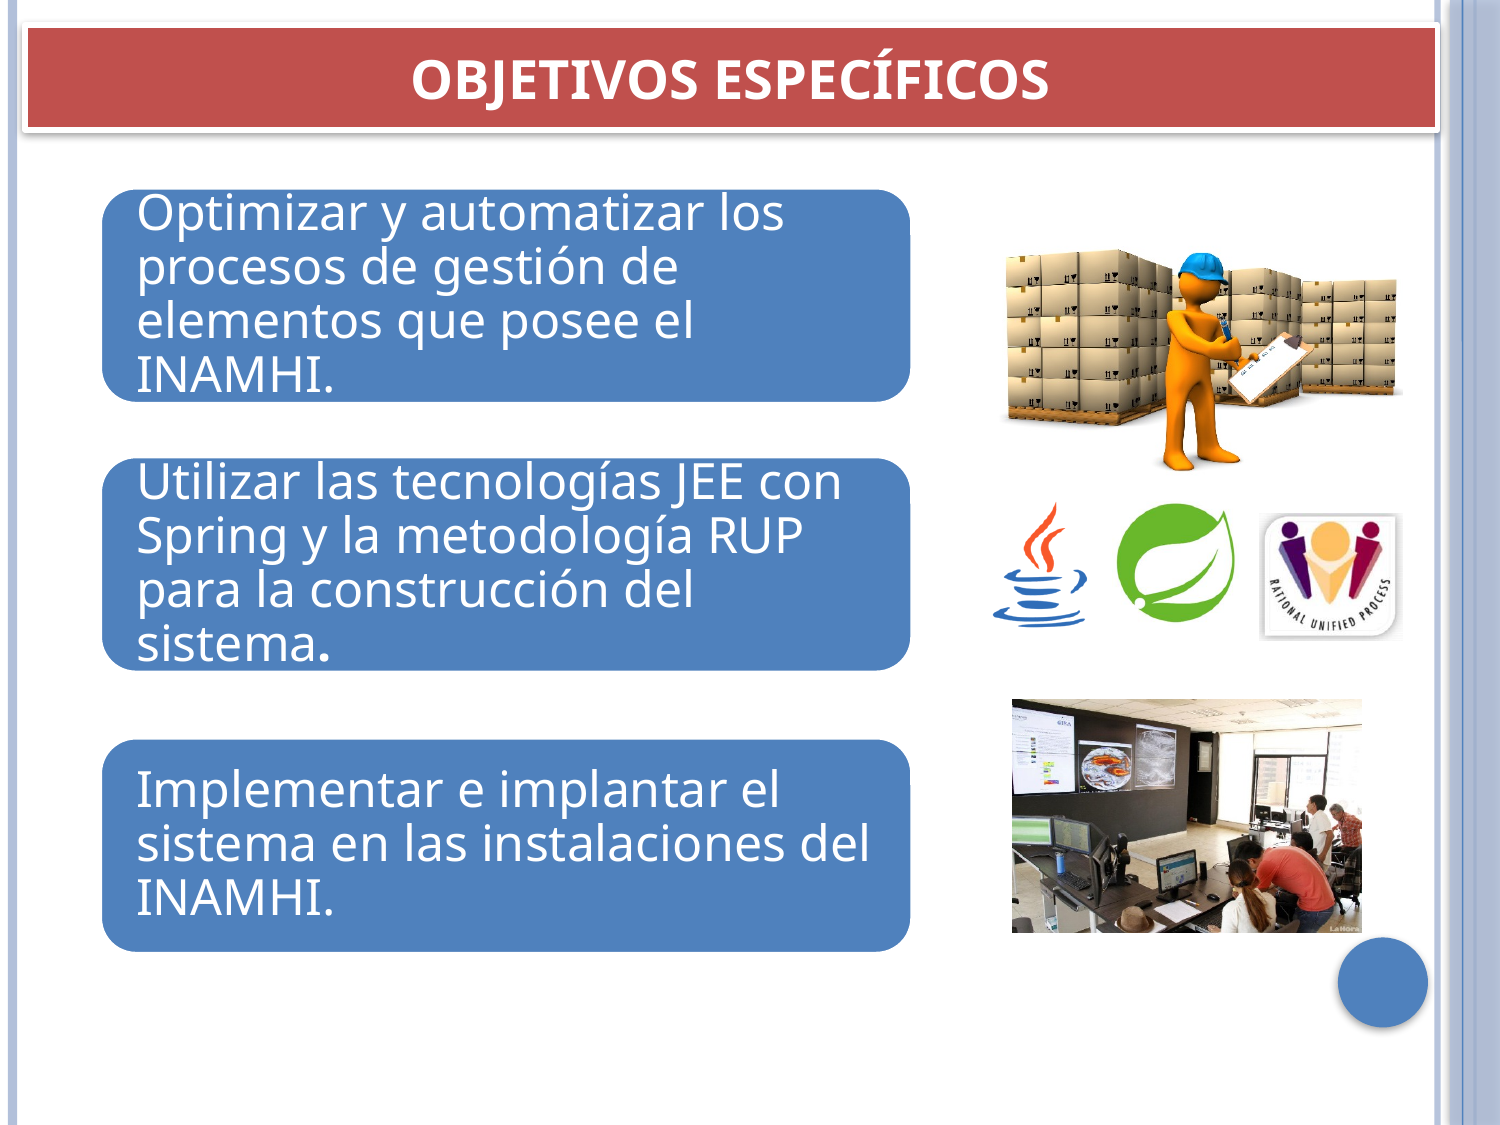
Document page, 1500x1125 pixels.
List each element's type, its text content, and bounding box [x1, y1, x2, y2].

picture [936, 202, 1403, 667]
picture [1011, 699, 1362, 934]
title Objetivos Específicos [22, 22, 1440, 133]
picture [1258, 513, 1404, 641]
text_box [99, 186, 913, 963]
